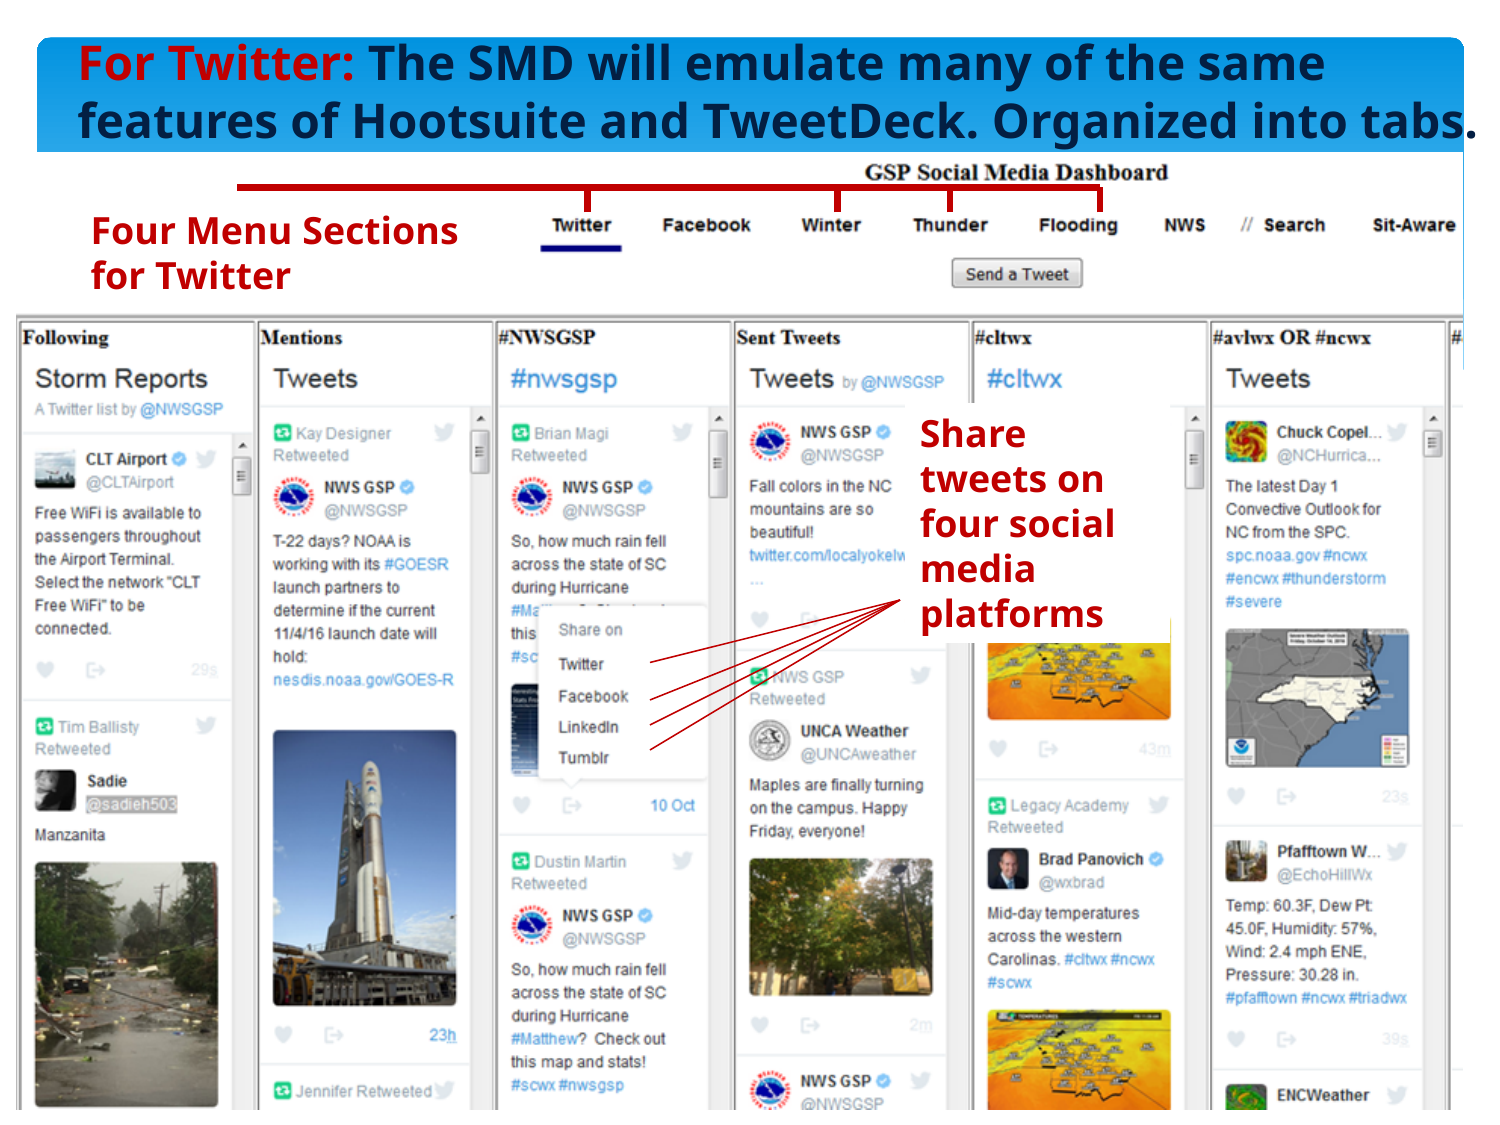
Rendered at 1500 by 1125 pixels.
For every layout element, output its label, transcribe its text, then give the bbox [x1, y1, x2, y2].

picture [16, 152, 1463, 1110]
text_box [649, 599, 901, 751]
list For Twitter: The SMD will emulate many of the same features of Hootsuite and TweetDeck. Organized into tabs. [62, 24, 1500, 213]
